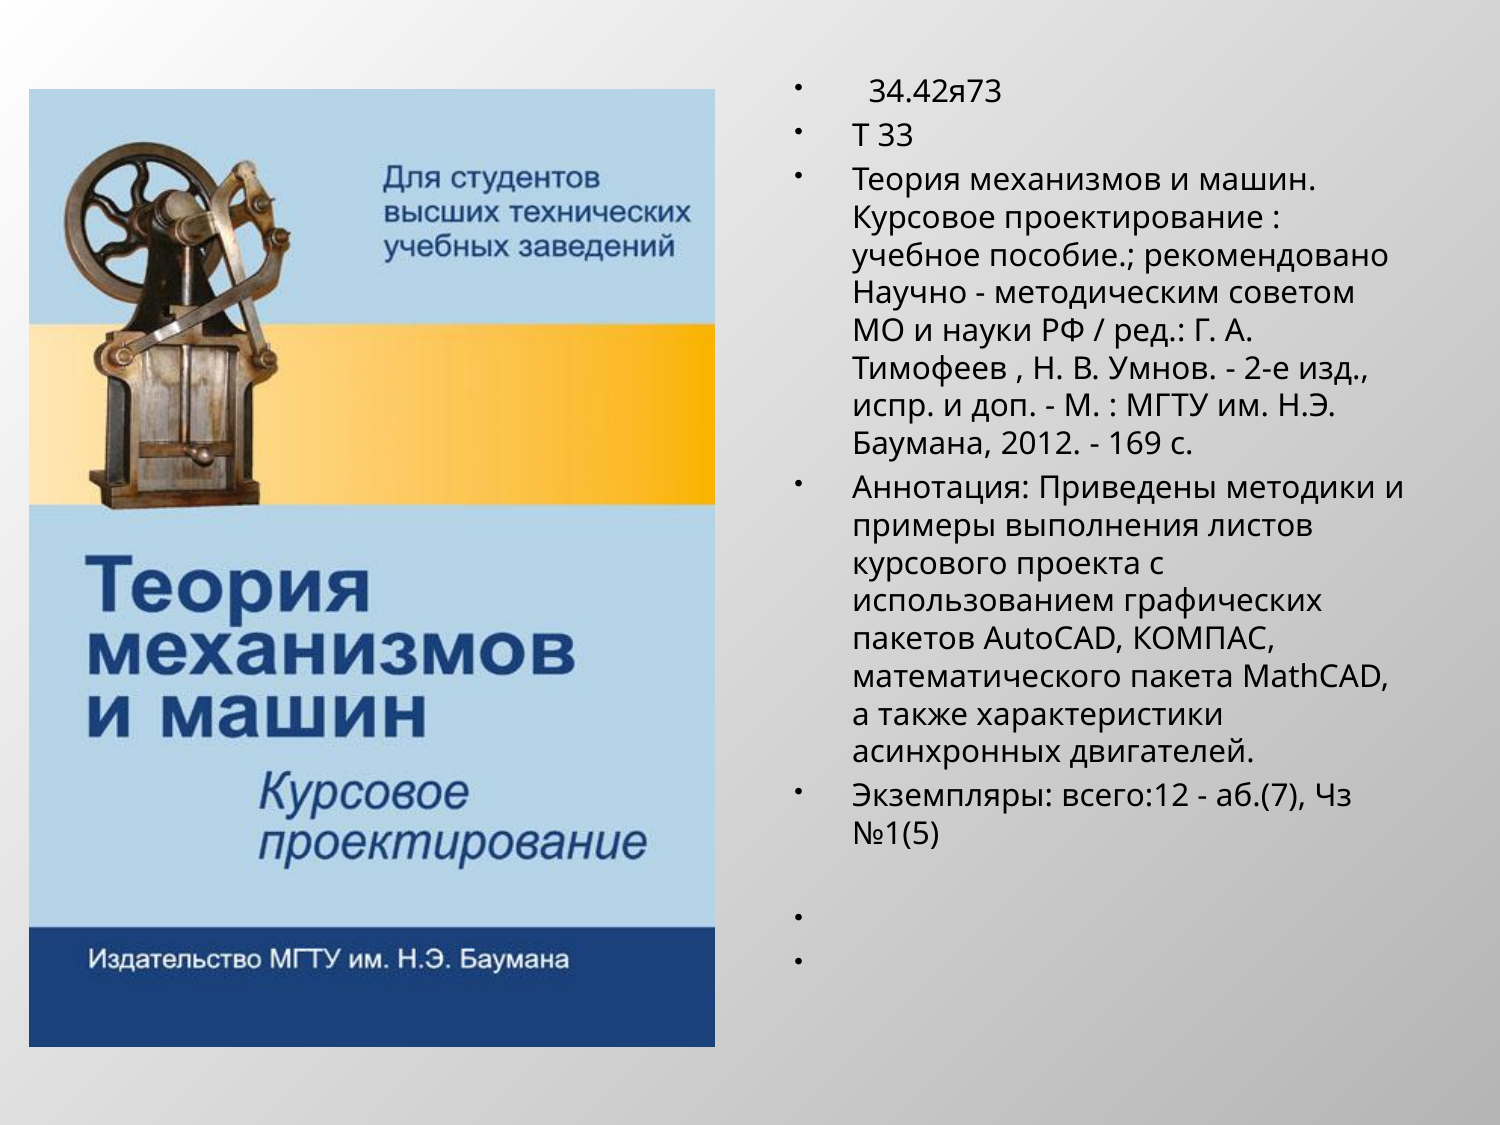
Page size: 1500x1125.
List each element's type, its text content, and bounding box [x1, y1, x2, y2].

picture [29, 89, 715, 1047]
list 34.42я73 Т 33 Теория механизмов и машин. Курсовое проектирование : учебное пособие.; рекомендовано Научно - методическим советом МО и науки РФ / ред.: Г. А. Тимофеев , Н. В. Умнов. - 2-е изд., испр. и доп. - М. : МГТУ им. Н.Э. Баумана, 2012. - 169 с. Аннотация: Приведены методики и примеры выполнения листов курсового проекта с использованием графических пакетов AutoCAD, КОМПАС, математического пакета MathCAD, а также характеристики асинхронных двигателей. Экземпляры: всего:12 - аб.(7), Чз №1(5) [761, 42, 1425, 1035]
